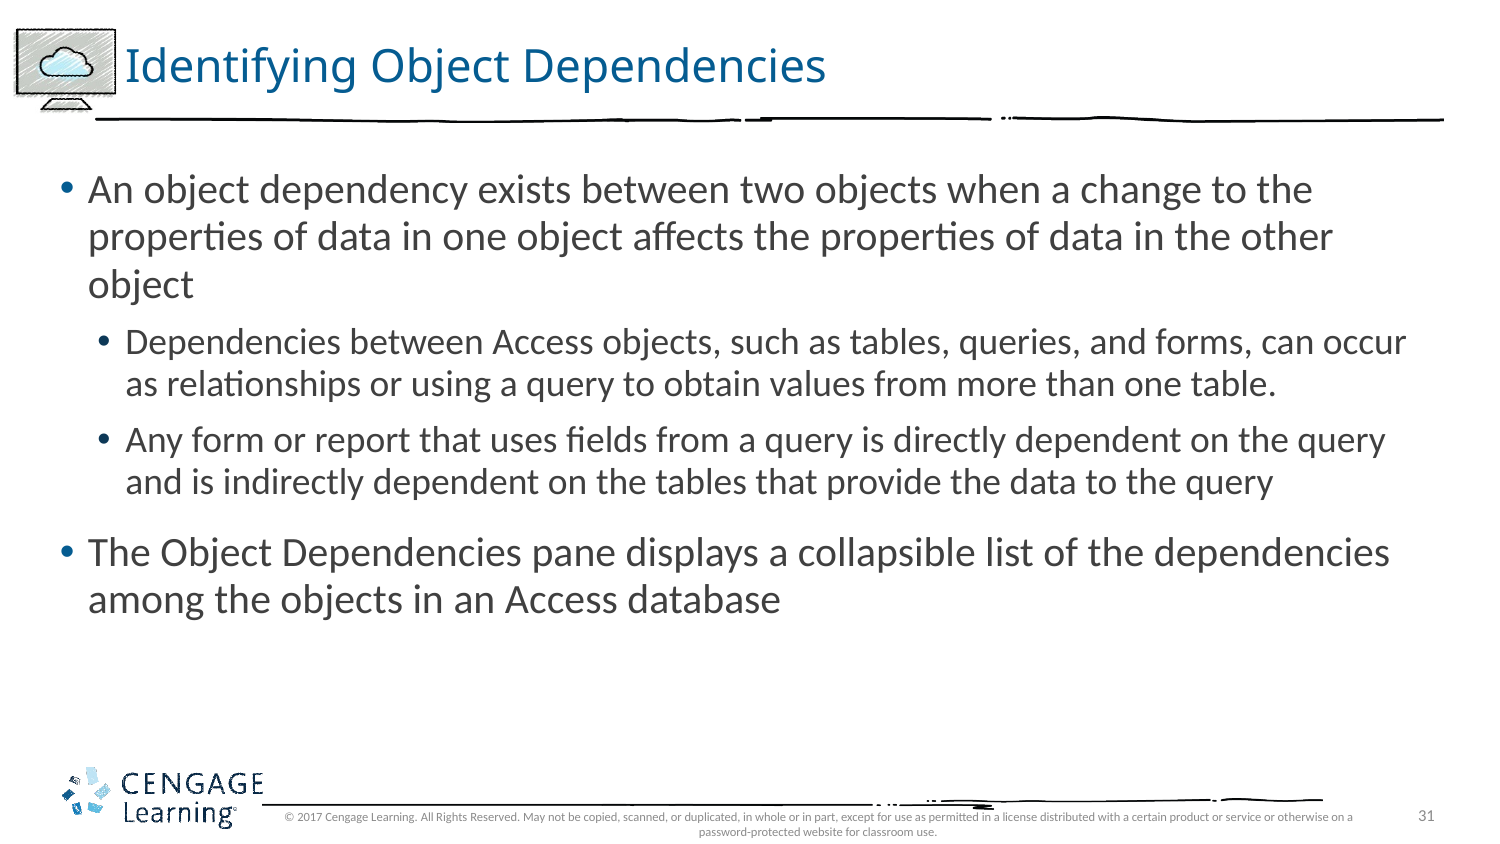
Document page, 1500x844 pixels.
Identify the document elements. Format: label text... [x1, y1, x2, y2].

title Identifying Object Dependencies [125, 42, 1442, 94]
picture [95, 116, 1444, 123]
picture [62, 767, 1323, 829]
picture [13, 27, 117, 114]
footer © 2017 Cengage Learning. All Rights Reserved. May not be copied, scanned, or duplicated, in whole or in part, except for use as permitted in a license distributed with a certain product or service or otherwise on a password-protected website for classroom use. [262, 809, 1375, 840]
list An object dependency exists between two objects when a change to the properties of data in one object affects the properties of data in the other object Dependencies between Access objects, such as tables, queries, and forms, can occur as relationships or using a query to obtain values from more than one table. Any form or report that uses fields from a query is directly dependent on the query and is indirectly dependent on the tables that provide the data to the query The Object Dependencies pane displays a collapsible list of the dependencies among the objects in an Access database [59, 165, 1441, 397]
